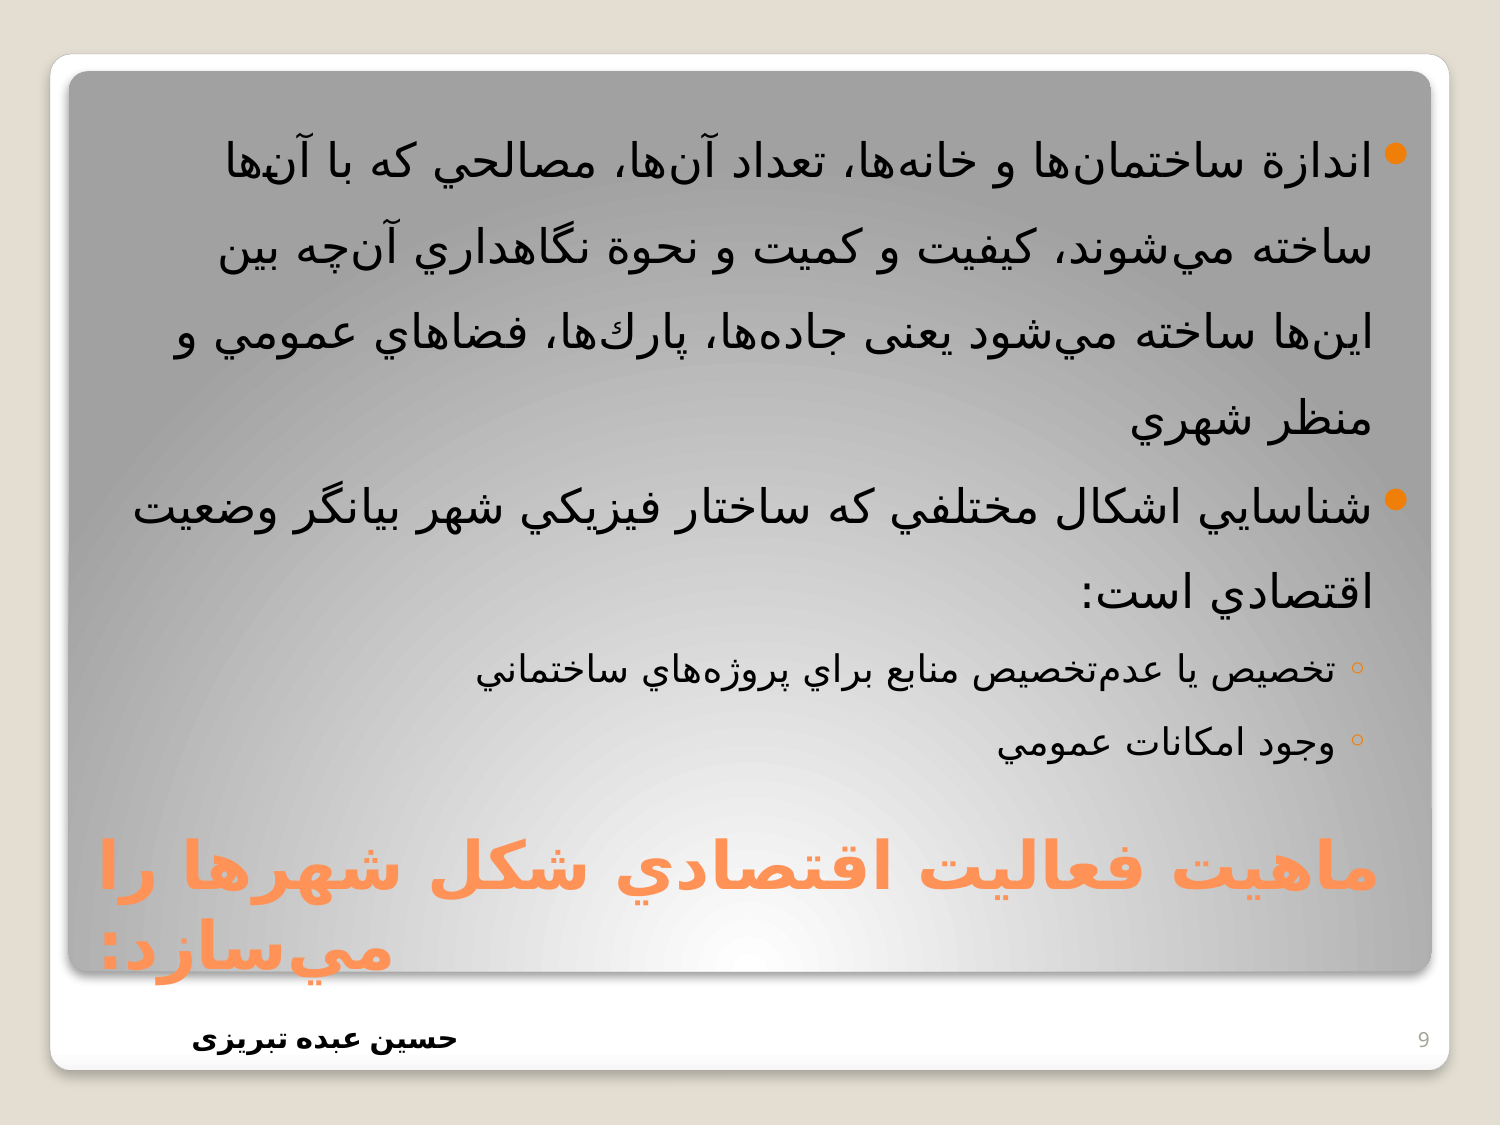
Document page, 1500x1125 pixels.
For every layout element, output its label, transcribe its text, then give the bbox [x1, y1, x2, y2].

list اندازة ساختمان‌ها و خانه‌ها، تعداد آن‌ها، مصالحي كه با آن‌ها ساخته مي‌شوند، كيفيت و كميت و نحوة نگاهداري آن‌چه بين اين‌ها ساخته مي‌شود يعنی جاده‌ها، پارك‌ها، فضاهاي عمومي و منظر شهري شناسايي اشكال مختلفي كه ساختار فيزيكي شهر بيانگر وضعيت اقتصادي است: تخصيص يا عدم‌تخصيص منابع براي پروژه‌هاي ساختماني وجود امكانات عمومي [82, 86, 1425, 774]
title ماهيت فعاليت اقتصادي شكل شهرها را مي‌سازد: [82, 817, 1425, 990]
slide_number 9 [1369, 1002, 1445, 1063]
